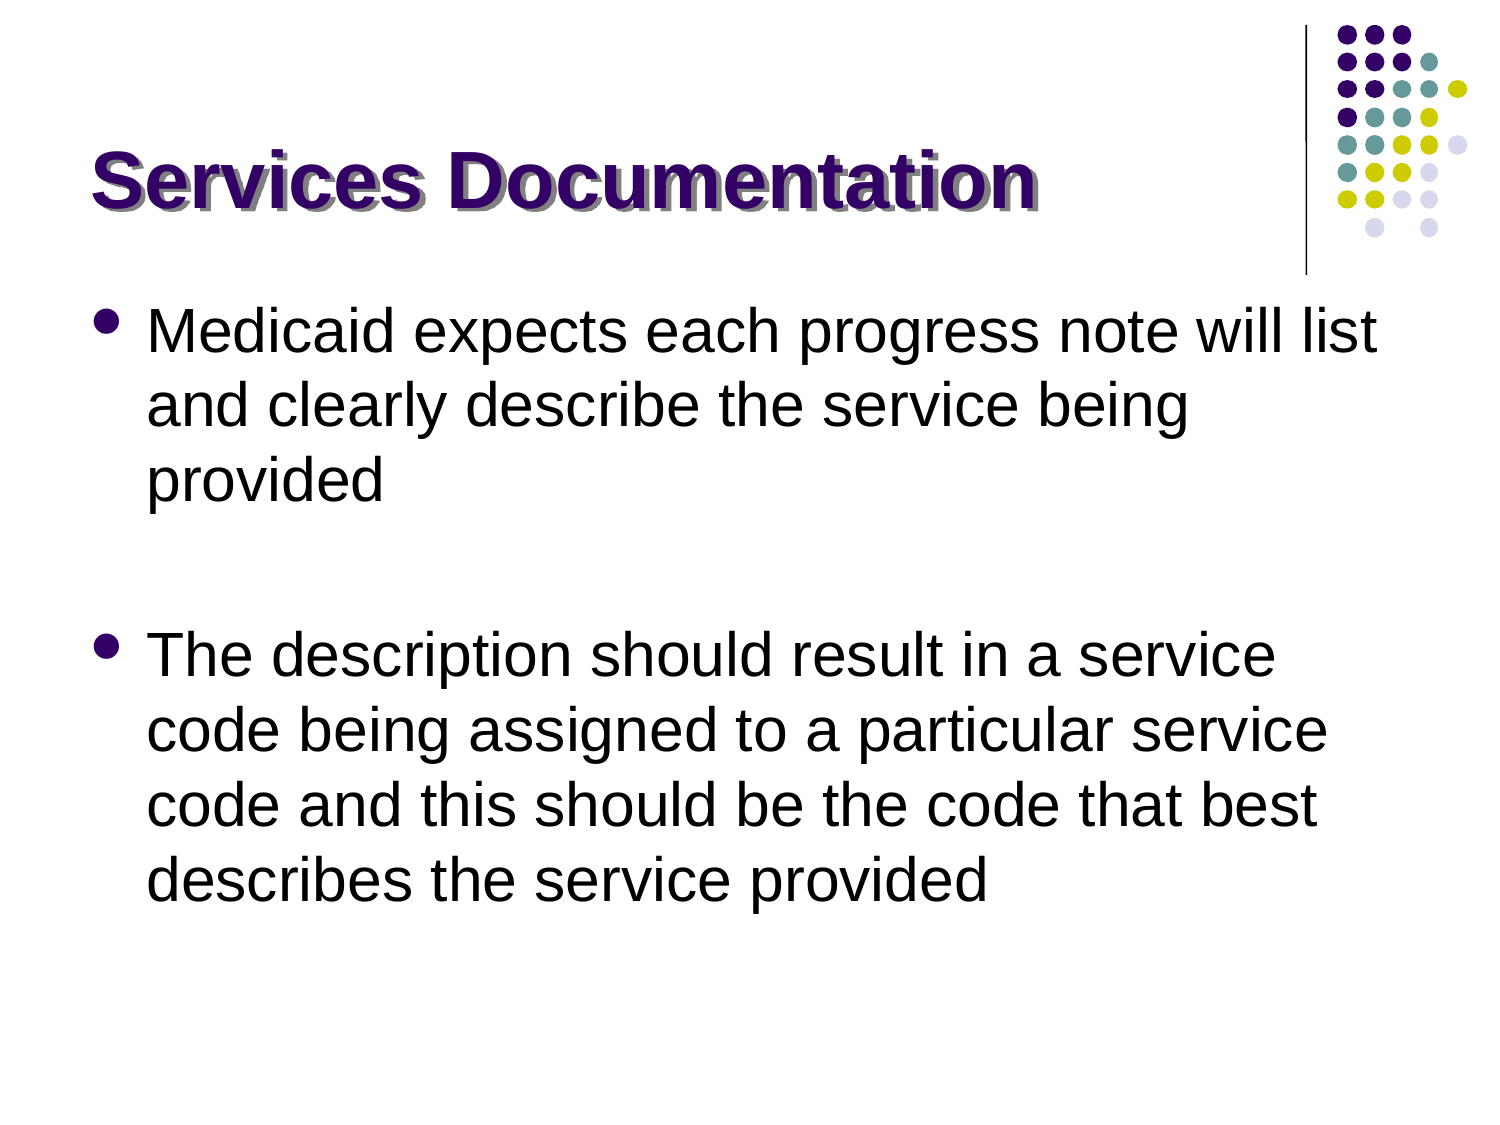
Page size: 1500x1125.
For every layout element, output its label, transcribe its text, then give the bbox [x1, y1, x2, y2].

list Medicaid expects each progress note will list and clearly describe the service being provided The description should result in a service code being assigned to a particular service code and this should be the code that best describes the service provided [74, 281, 1426, 1006]
title Services Documentation [74, 19, 1313, 233]
